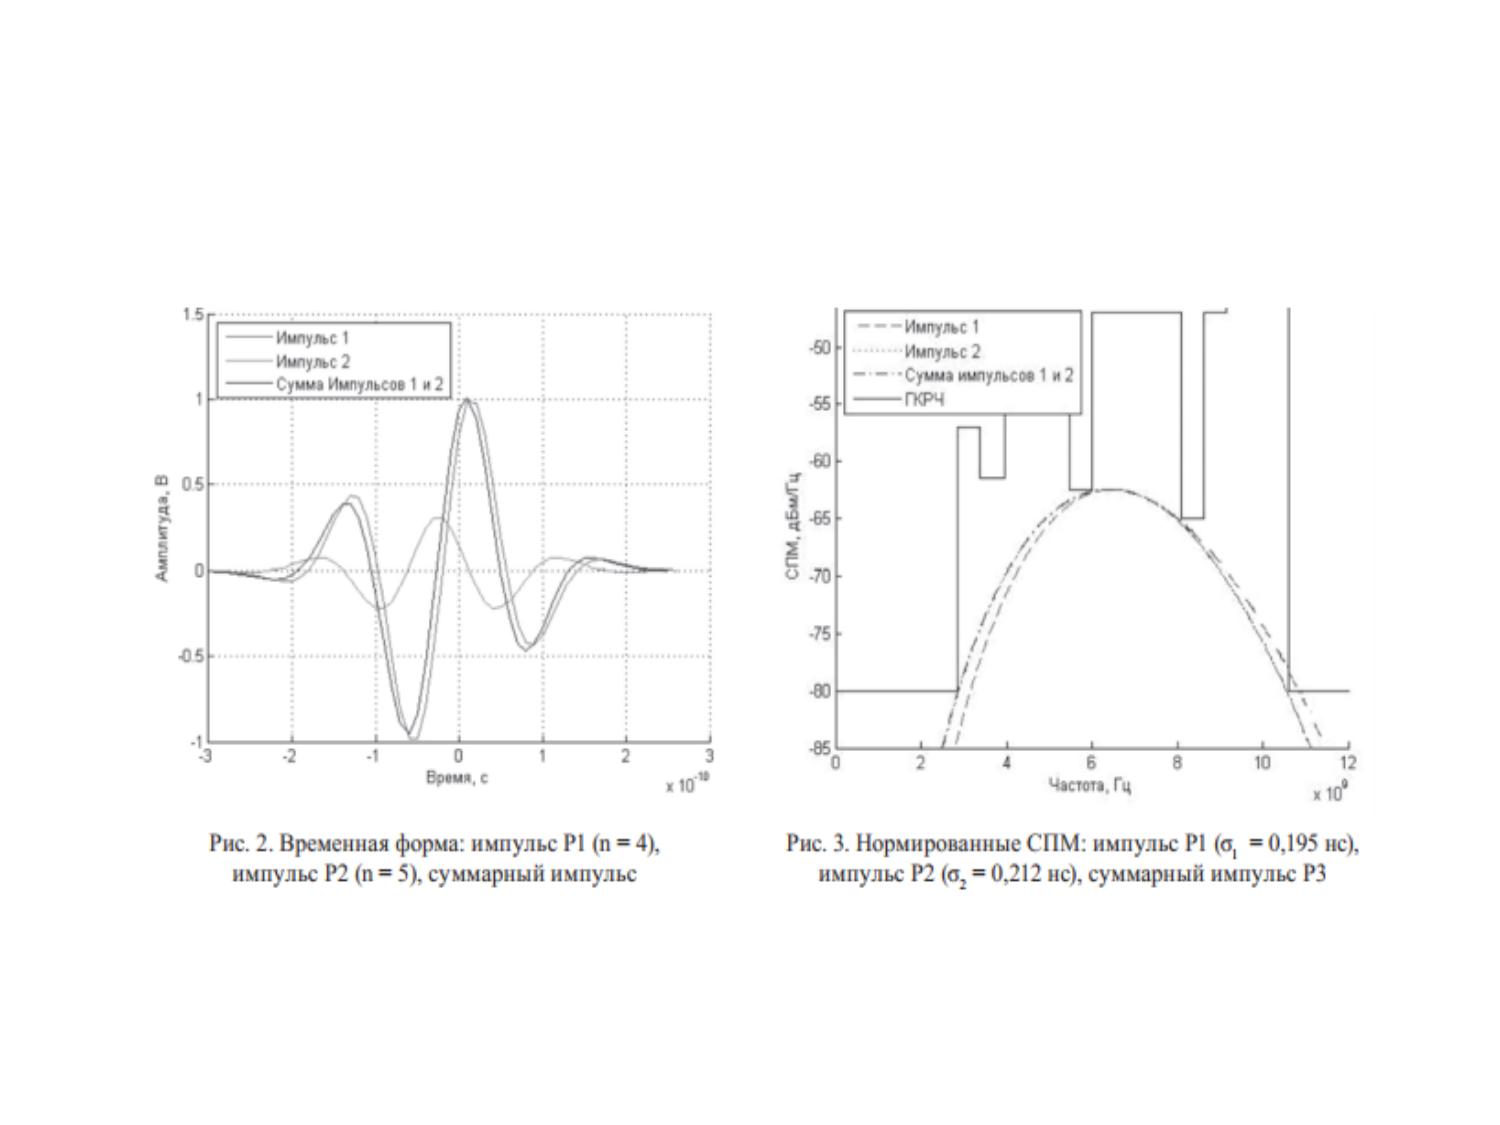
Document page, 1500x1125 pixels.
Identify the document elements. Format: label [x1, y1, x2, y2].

picture [100, 278, 1389, 911]
